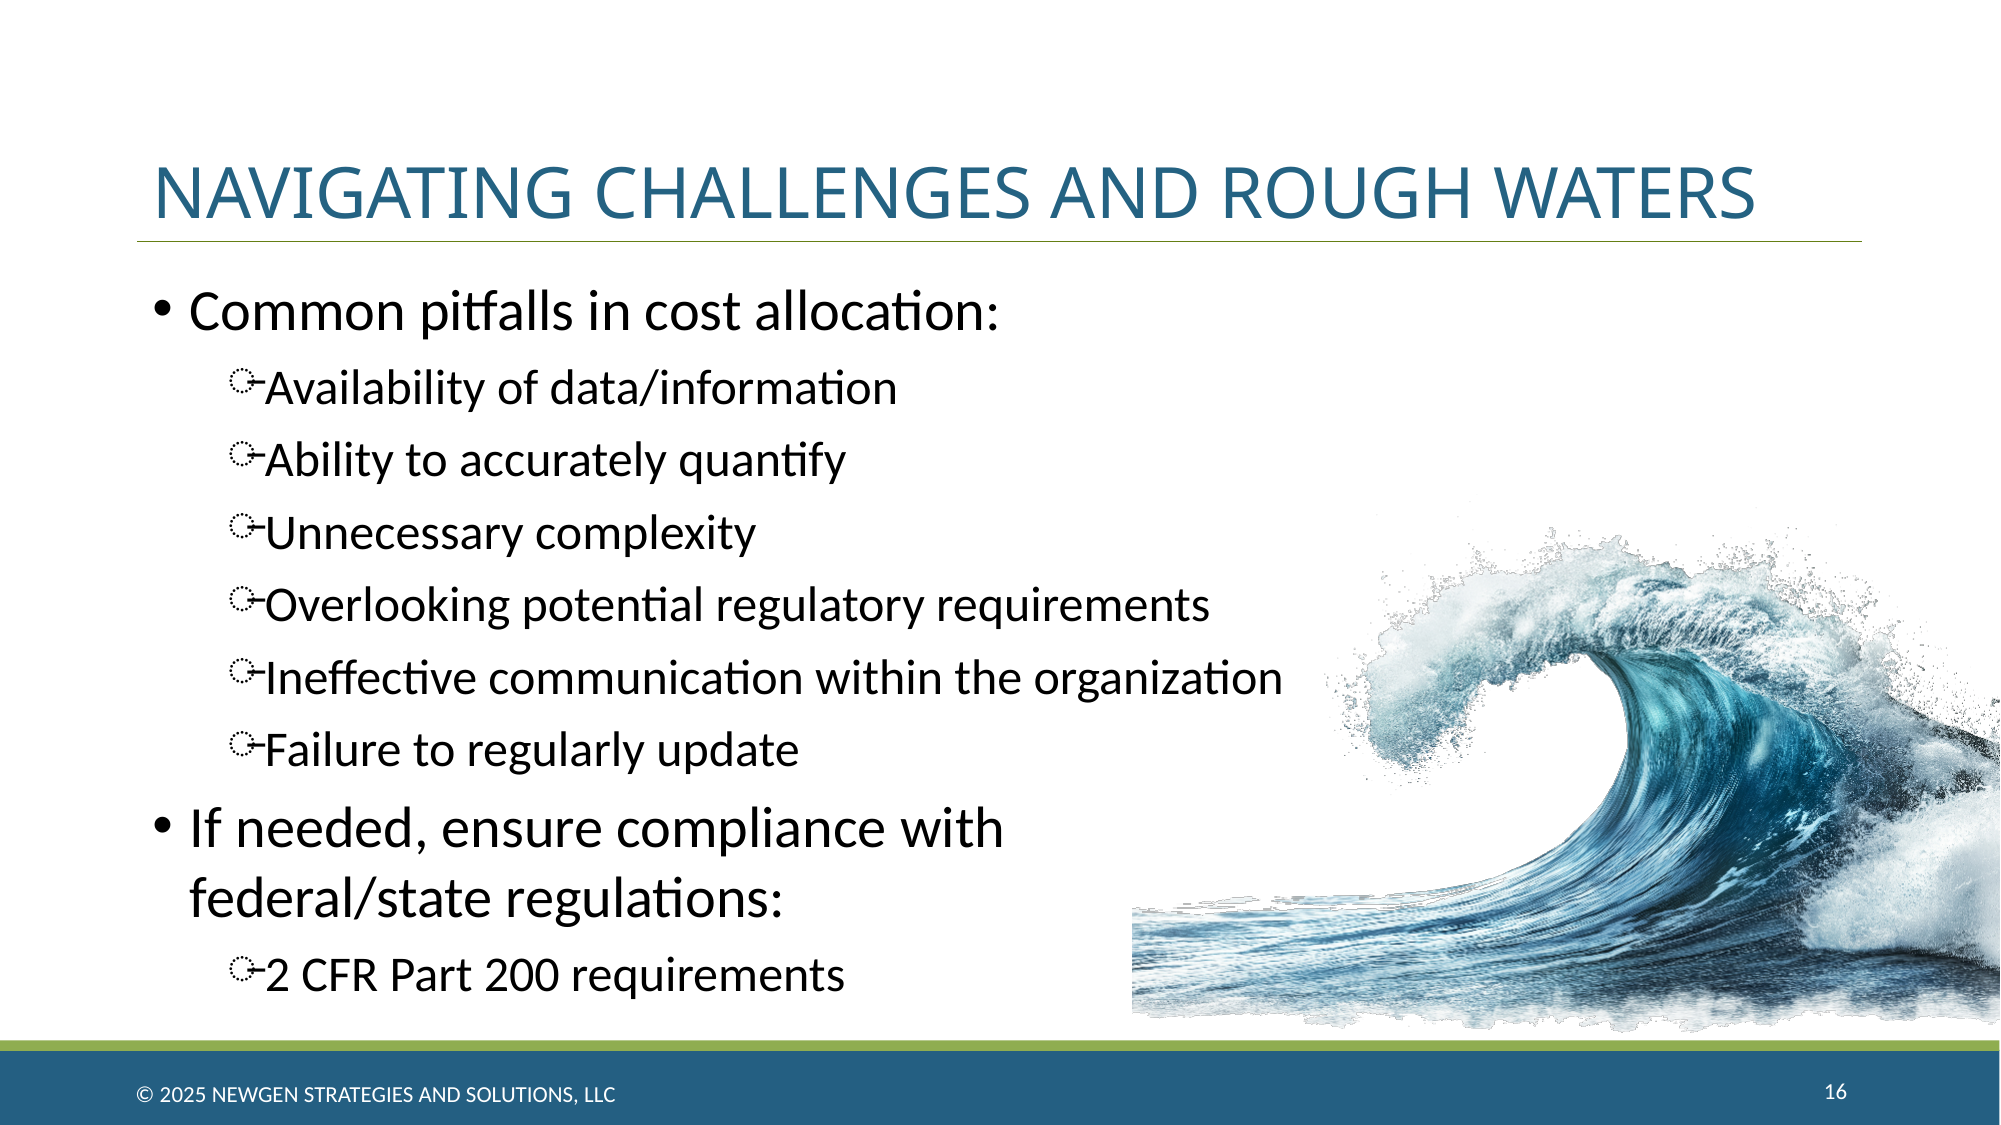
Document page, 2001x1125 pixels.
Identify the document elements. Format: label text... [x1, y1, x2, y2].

picture [1131, 461, 2000, 1066]
title Navigating Challenges and Rough Waters [137, 59, 1863, 240]
slide_number 16 [1735, 1071, 1863, 1110]
list Common pitfalls in cost allocation: Availability of data/information Ability to accurately quantify Unnecessary complexity Overlooking potential regulatory requirements Ineffective communication within the organization Failure to regularly update If needed, ensure compliance with federal/state regulations: 2 CFR Part 200 requirements [137, 264, 1863, 1016]
